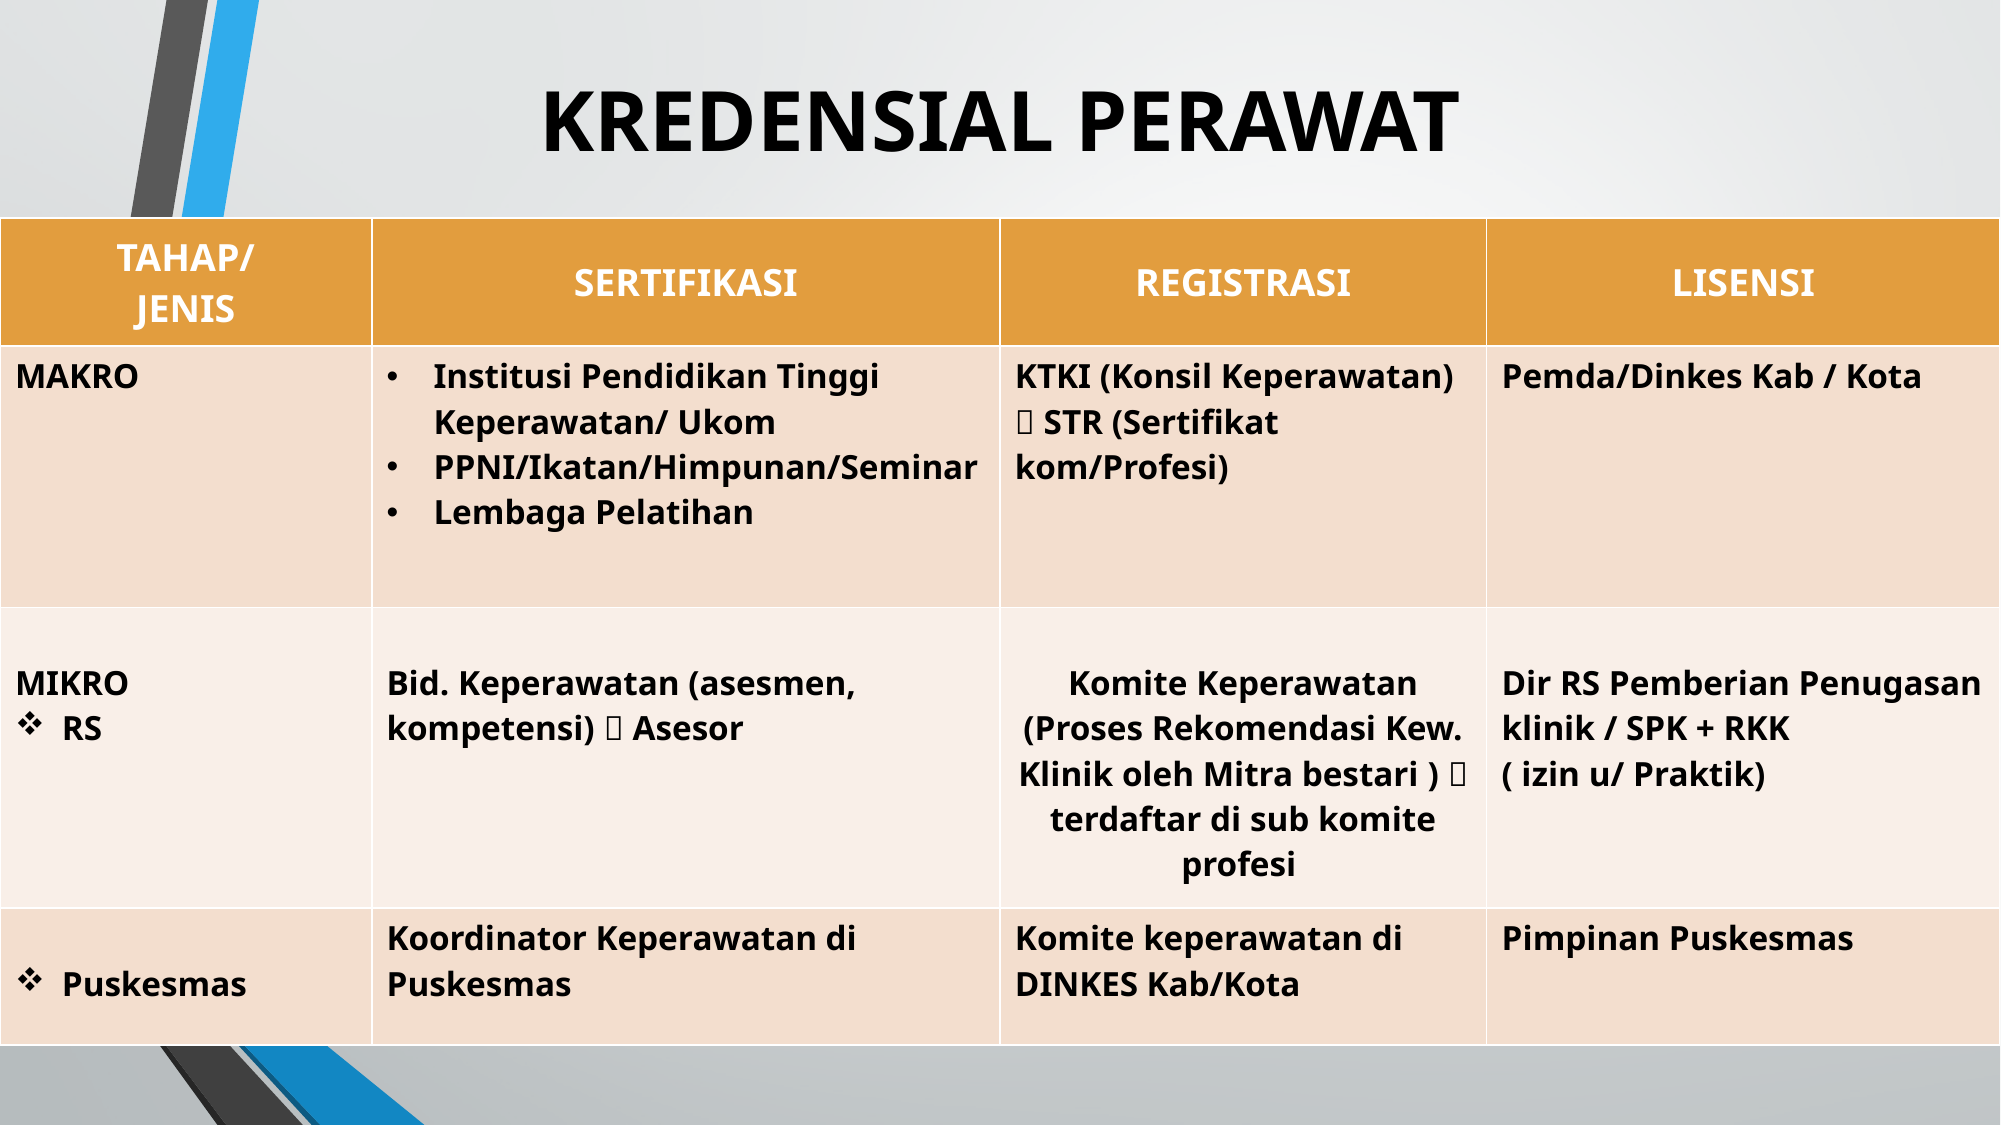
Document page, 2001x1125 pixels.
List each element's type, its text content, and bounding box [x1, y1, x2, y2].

table_header LISENSI [1487, 219, 1999, 345]
table_cell Komite keperawatan di DINKES Kab/Kota [1001, 909, 1486, 1044]
table_cell Institusi Pendidikan Tinggi Keperawatan/ Ukom PPNI/Ikatan/Himpunan/Seminar Lembaga Pelatihan [373, 347, 999, 607]
table_cell Komite Keperawatan (Proses Rekomendasi Kew. Klinik oleh Mitra bestari )  terdaftar di sub komite profesi [1001, 608, 1486, 907]
table_cell Dir RS Pemberian Penugasan klinik / SPK + RKK ( izin u/ Praktik) [1487, 608, 1999, 907]
table_header TAHAP/ JENIS [1, 219, 371, 345]
table_cell Bid. Keperawatan (asesmen, kompetensi)  Asesor [373, 608, 999, 907]
table_header SERTIFIKASI [373, 219, 999, 345]
table_cell KTKI (Konsil Keperawatan)  STR (Sertifikat kom/Profesi) [1001, 347, 1486, 607]
table_cell MAKRO [1, 347, 371, 607]
table_cell Pemda/Dinkes Kab / Kota [1487, 347, 1999, 607]
title KREDENSIAL PERAWAT [415, 42, 1585, 195]
table_cell Puskesmas [1, 909, 371, 1044]
table_cell MIKRO RS [1, 608, 371, 907]
table_cell Koordinator Keperawatan di Puskesmas [373, 909, 999, 1044]
table_cell Pimpinan Puskesmas [1487, 909, 1999, 1044]
table_header REGISTRASI [1001, 219, 1486, 345]
